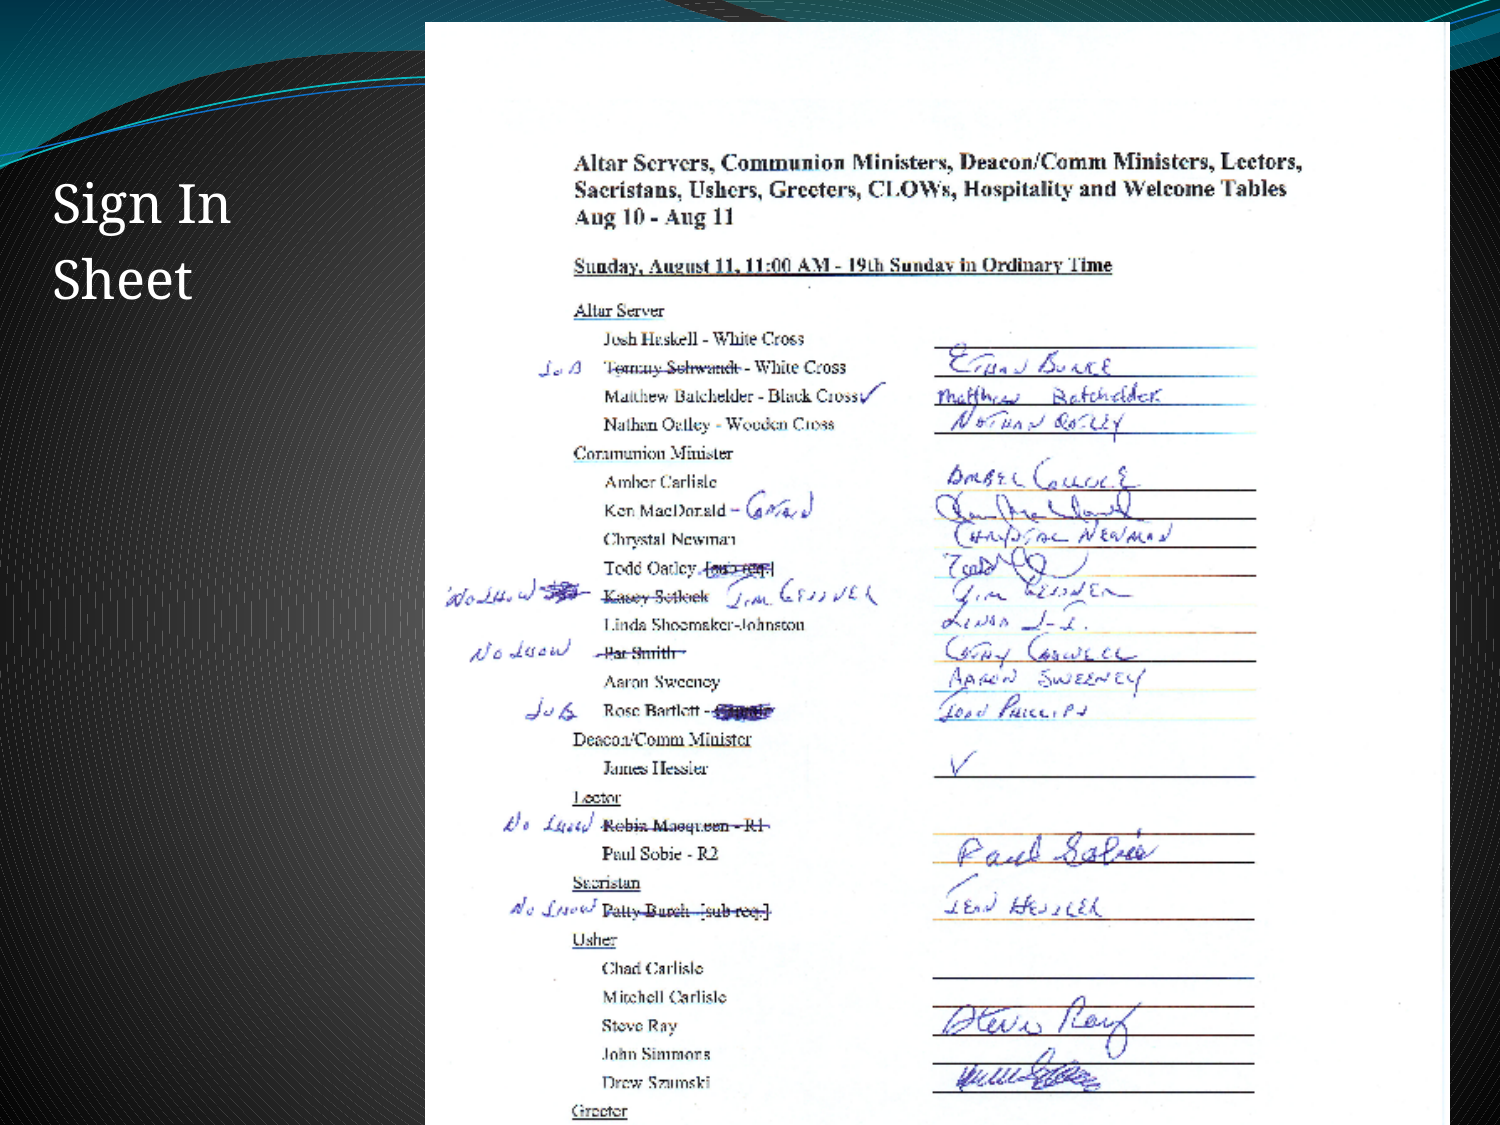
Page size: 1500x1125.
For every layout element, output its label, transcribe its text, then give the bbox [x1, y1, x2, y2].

list Sign In Sheet [37, 162, 288, 883]
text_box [424, 22, 1451, 1125]
